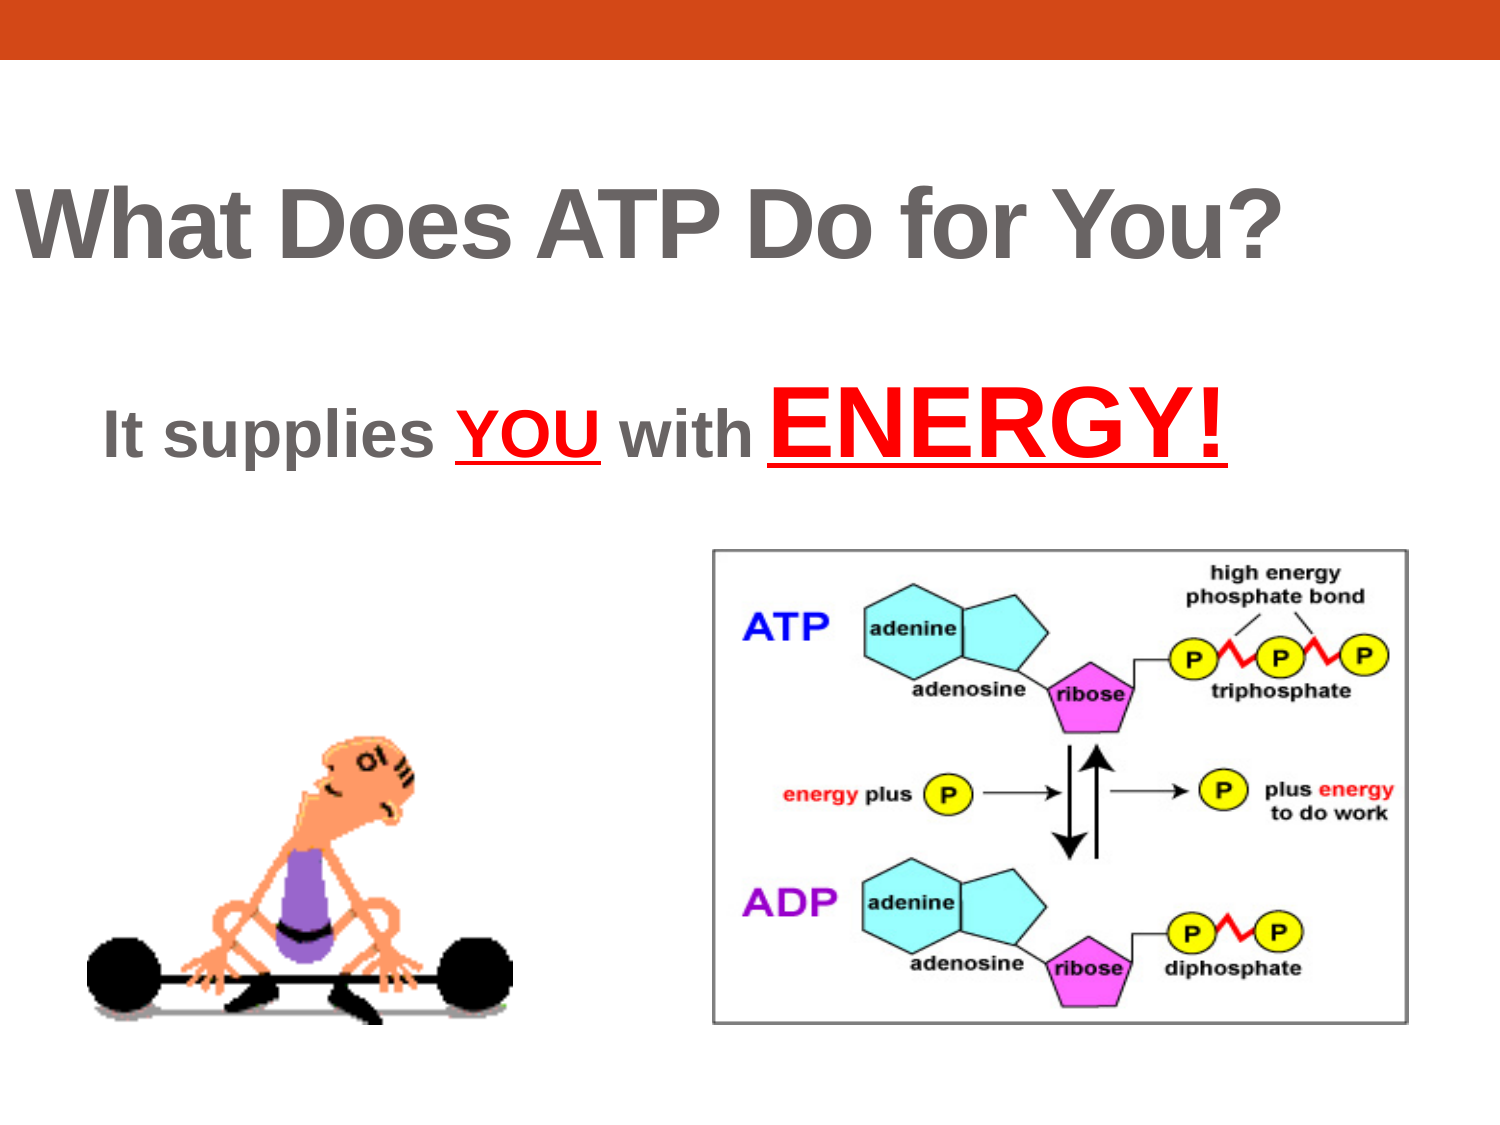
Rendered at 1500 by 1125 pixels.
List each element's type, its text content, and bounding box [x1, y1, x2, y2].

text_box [87, 631, 513, 1026]
title What Does ATP Do for You? [0, 125, 1388, 313]
picture [712, 549, 1409, 1026]
list It supplies YOU with ENERGY! [87, 362, 1500, 488]
